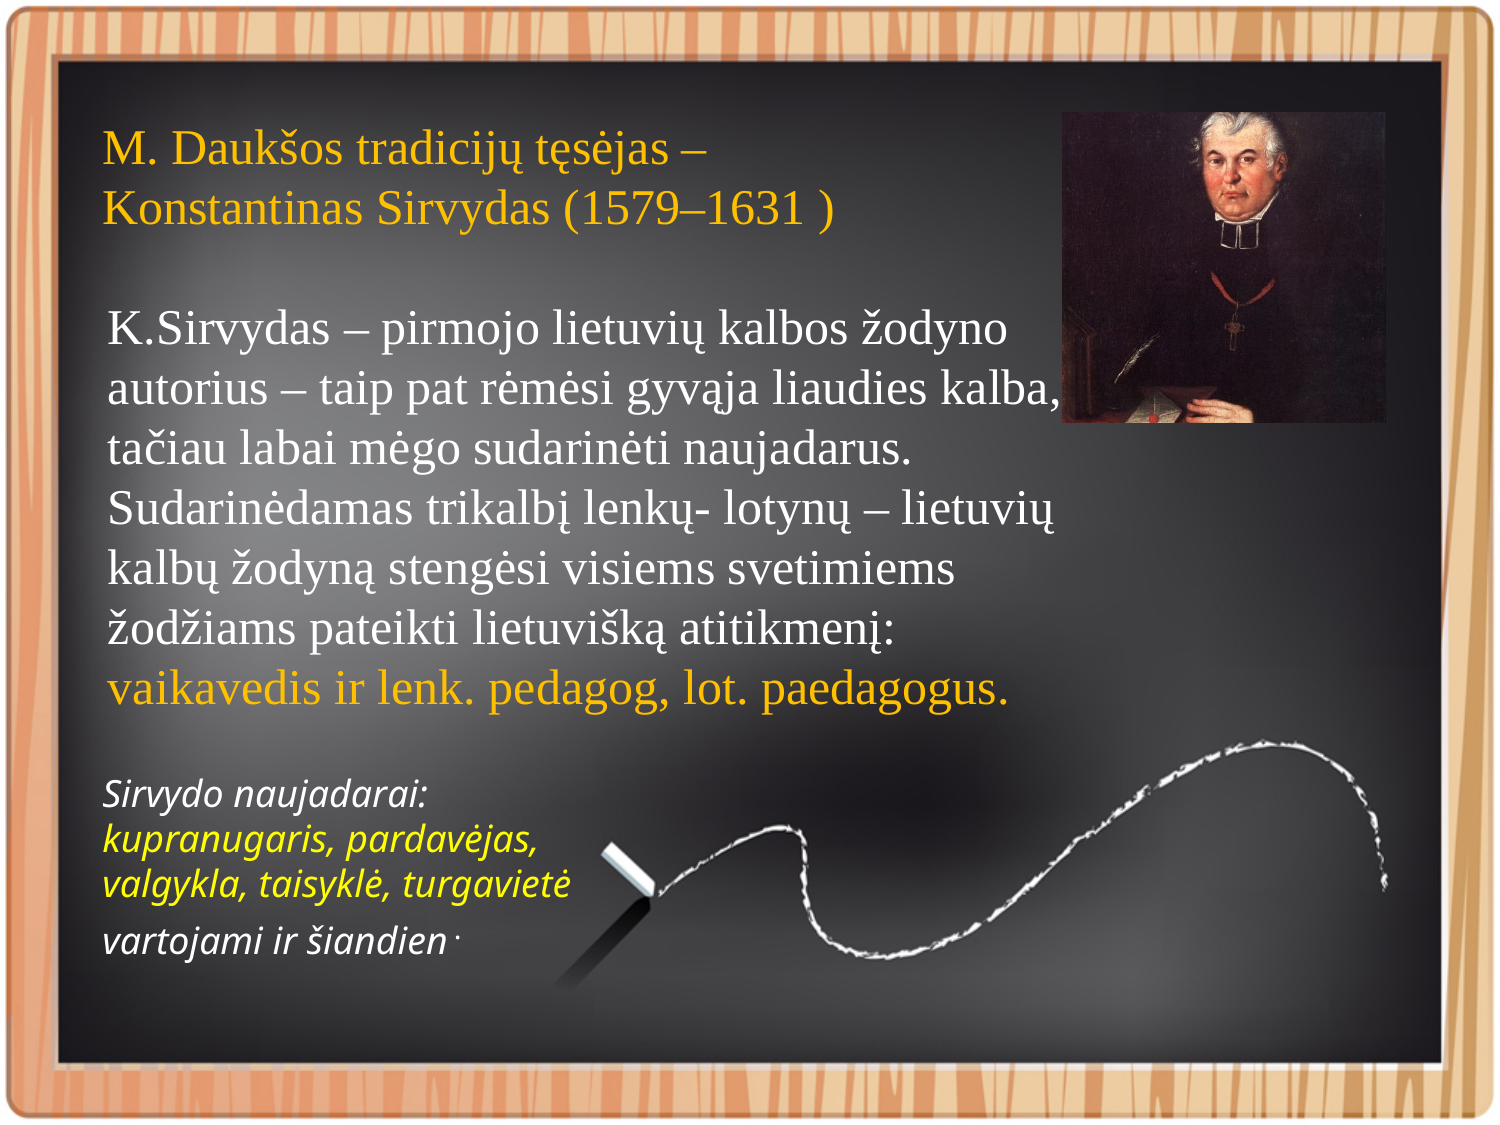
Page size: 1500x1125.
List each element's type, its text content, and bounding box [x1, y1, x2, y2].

text_box K.Sirvydas – pirmojo lietuvių kalbos žodyno autorius – taip pat rėmėsi gyvąja liaudies kalba, tačiau labai mėgo sudarinėti naujadarus. Sudarinėdamas trikalbį lenkų- lotynų – lietuvių kalbų žodyną stengėsi visiems svetimiems žodžiams pateikti lietuvišką atitikmenį: vaikavedis ir lenk. pedagog, lot. paedagogus. [93, 287, 1119, 723]
picture [0, 0, 1500, 1125]
text_box Sirvydo naujadarai: kupranugaris, pardavėjas, valgykla, taisyklė, turgavietė vartojami ir šiandien . [87, 762, 600, 973]
text_box M. Daukšos tradicijų tęsėjas – Konstantinas Sirvydas (1579–1631 ) [87, 107, 900, 243]
